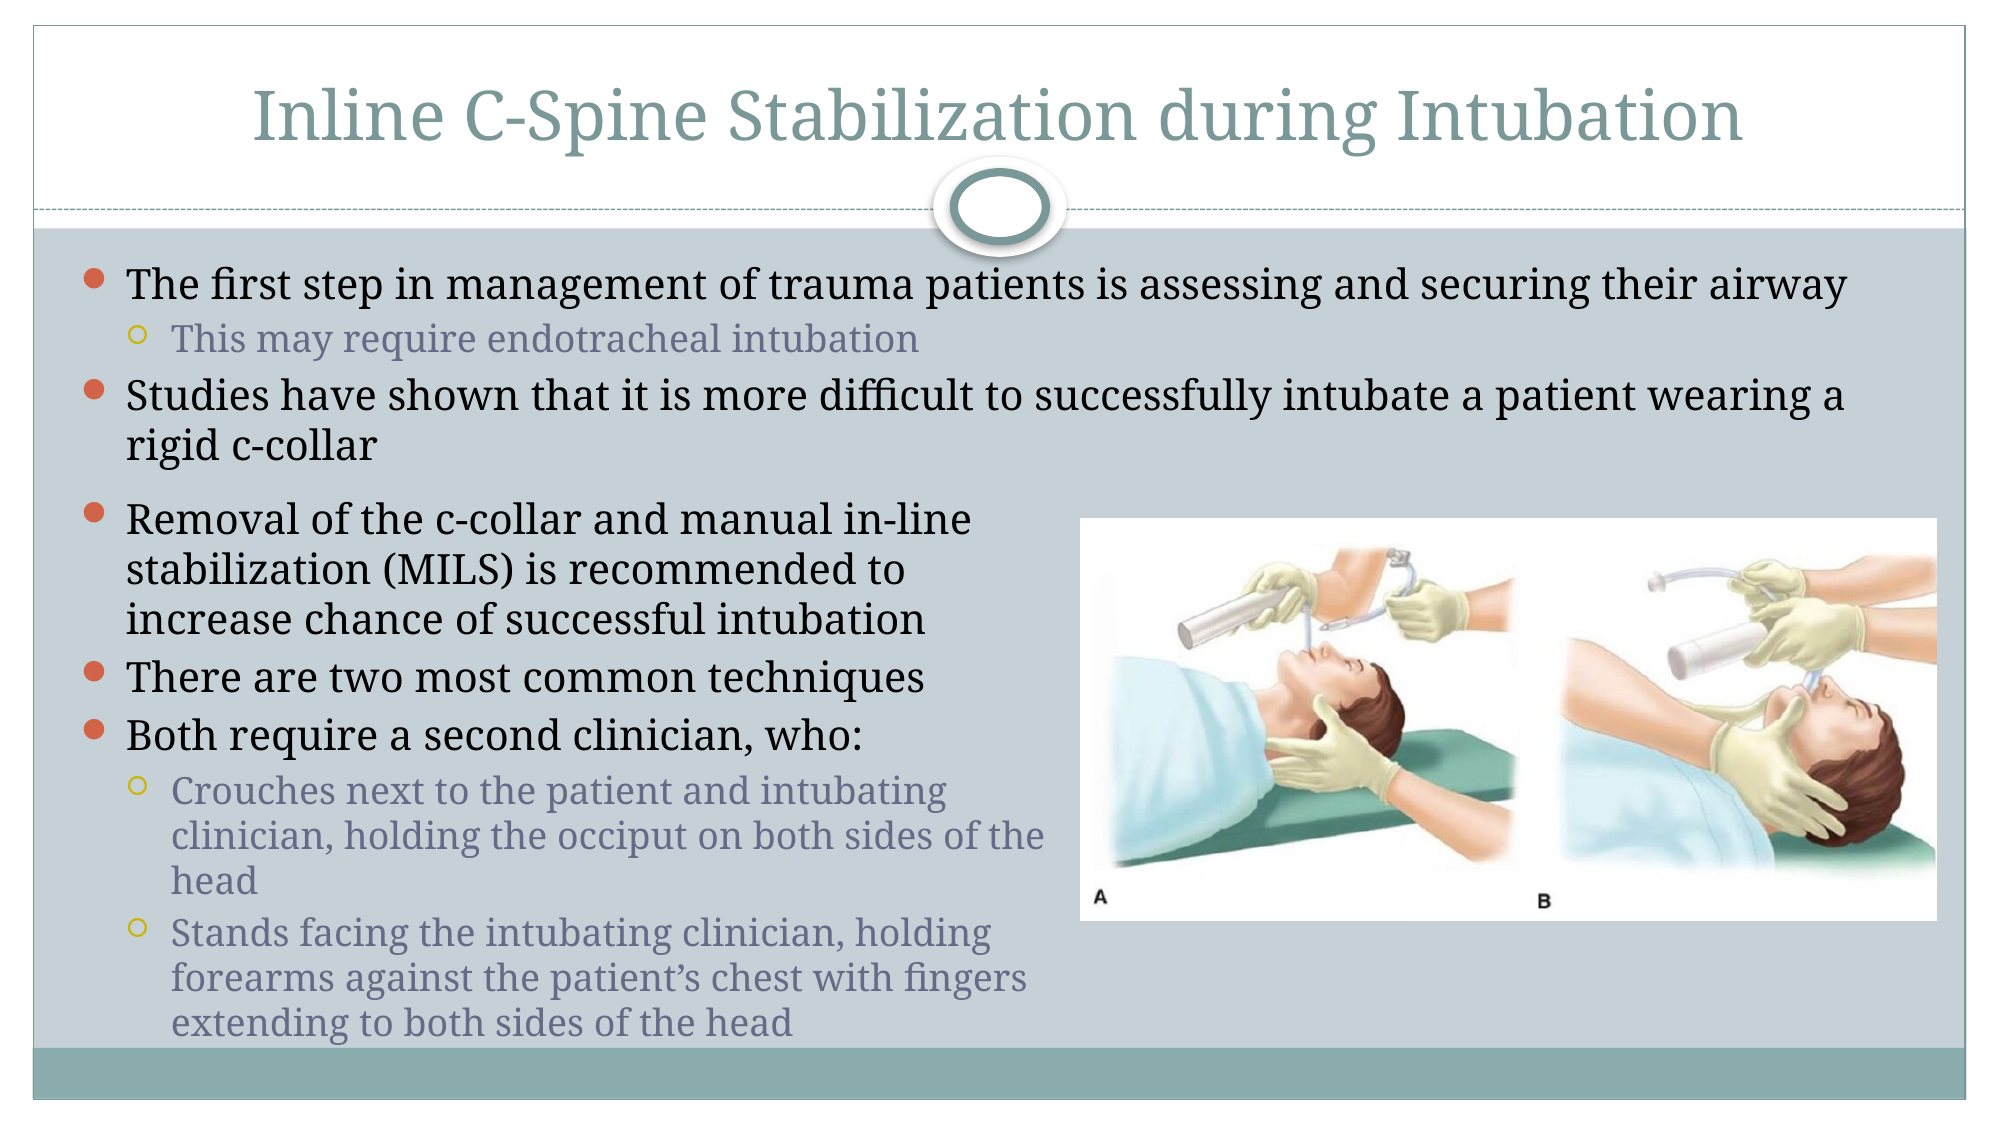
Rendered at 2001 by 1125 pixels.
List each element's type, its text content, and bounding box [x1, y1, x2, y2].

picture [1080, 518, 1937, 922]
text_box Removal of the c-collar and manual in-line stabilization (MILS) is recommended to increase chance of successful intubation There are two most common techniques Both require a second clinician, who: Crouches next to the patient and intubating clinician, holding the occiput on both sides of the head Stands facing the intubating clinician, holding forearms against the patient’s chest with fingers extending to both sides of the head [66, 485, 1070, 1125]
list The first step in management of trauma patients is assessing and securing their airway This may require endotracheal intubation Studies have shown that it is more difficult to successfully intubate a patient wearing a rigid c-collar [66, 250, 1926, 632]
title Inline C-Spine Stabilization during Intubation [66, 37, 1933, 162]
